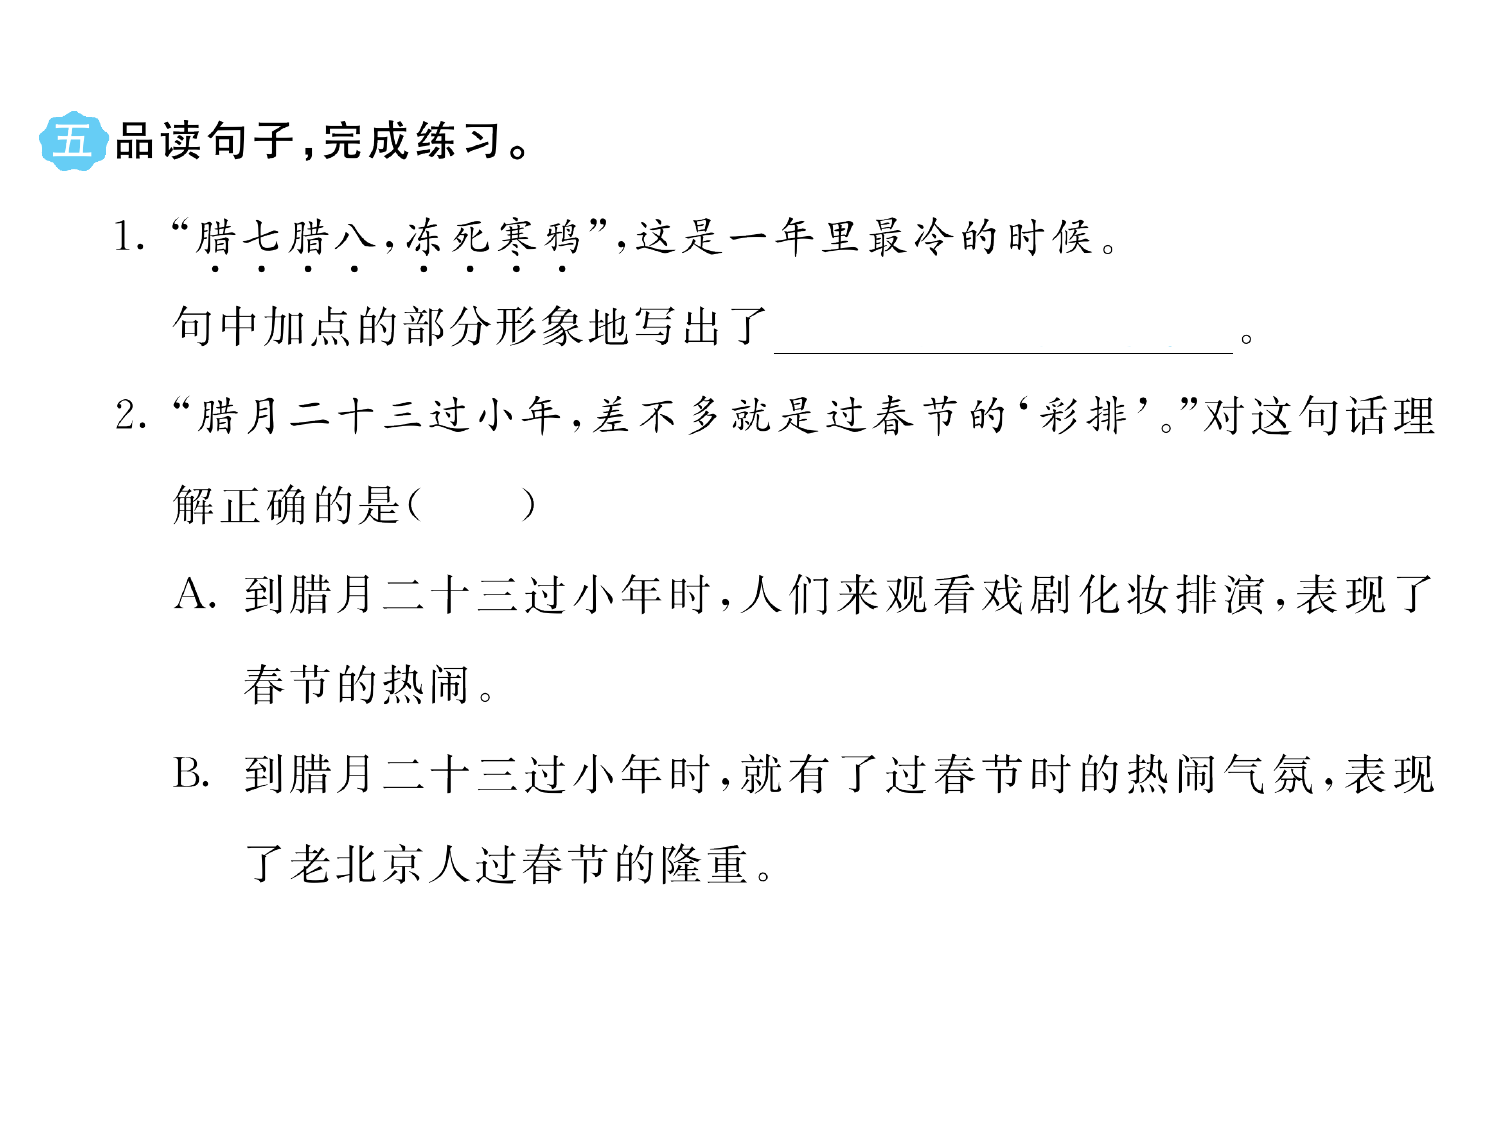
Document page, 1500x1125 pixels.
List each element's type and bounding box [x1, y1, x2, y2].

picture [35, 104, 1453, 891]
